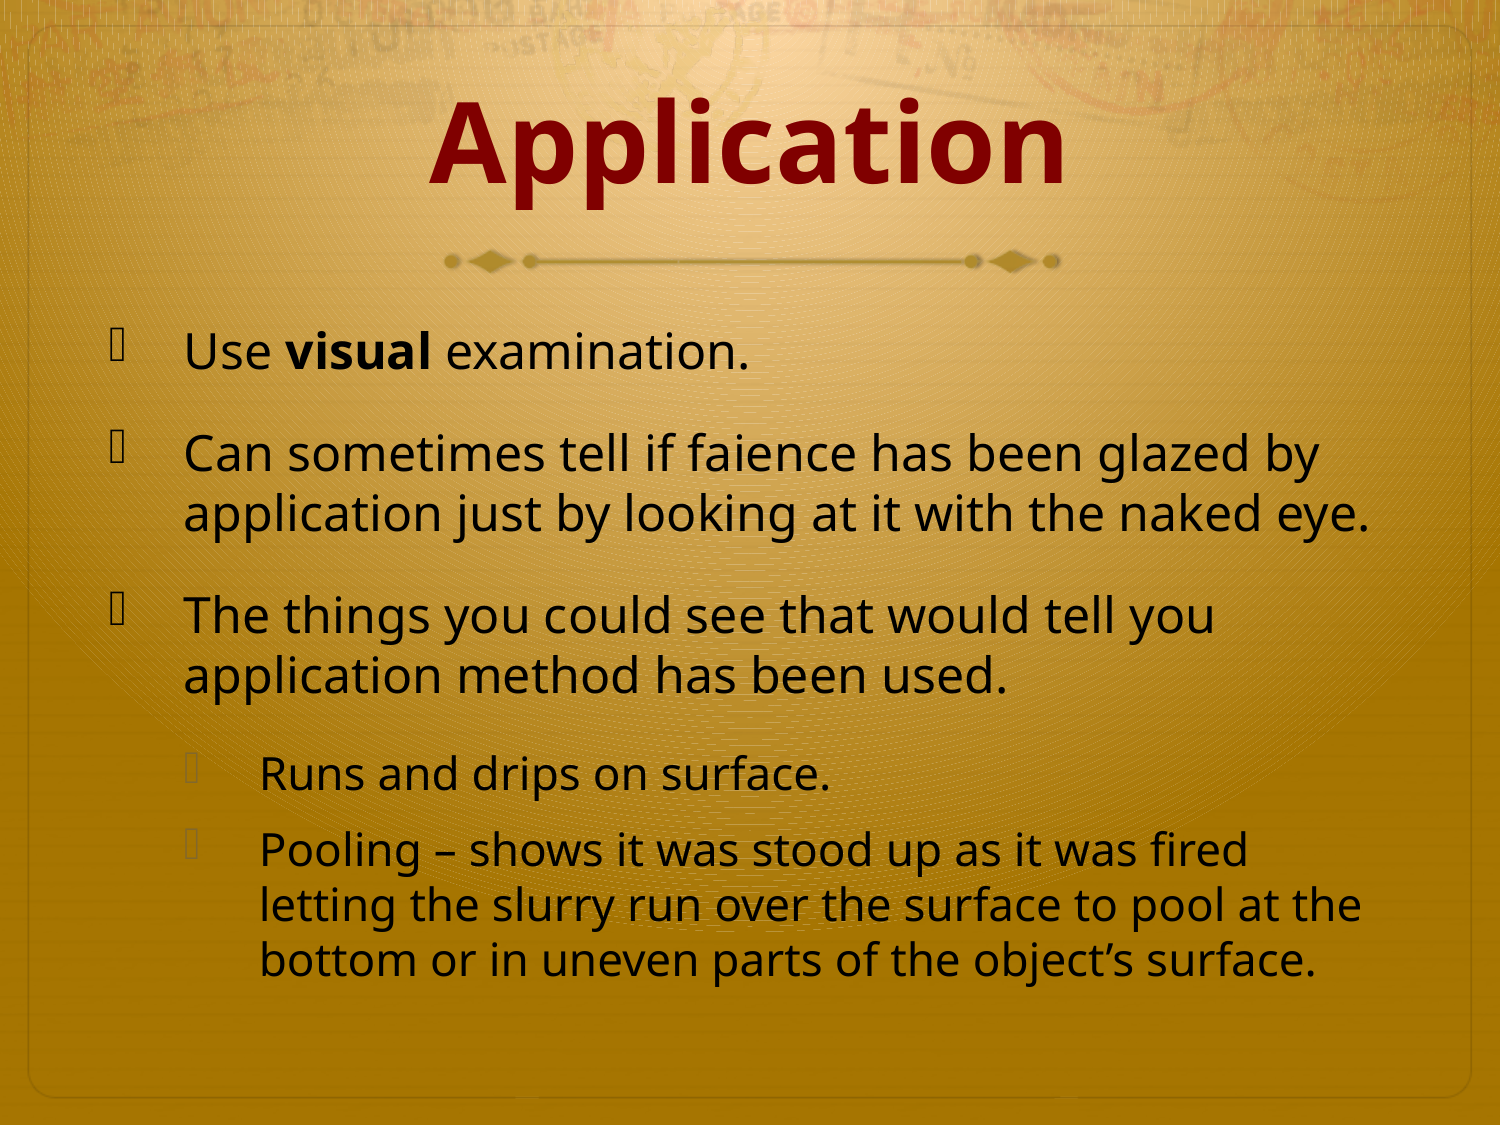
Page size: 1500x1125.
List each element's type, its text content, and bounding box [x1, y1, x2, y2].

title Application [93, 45, 1407, 233]
picture [0, 0, 1500, 1125]
list Use visual examination. Can sometimes tell if faience has been glazed by application just by looking at it with the naked eye. The things you could see that would tell you application method has been used. Runs and drips on surface. Pooling – shows it was stood up as it was fired letting the slurry run over the surface to pool at the bottom or in uneven parts of the object’s surface. [93, 312, 1407, 1013]
